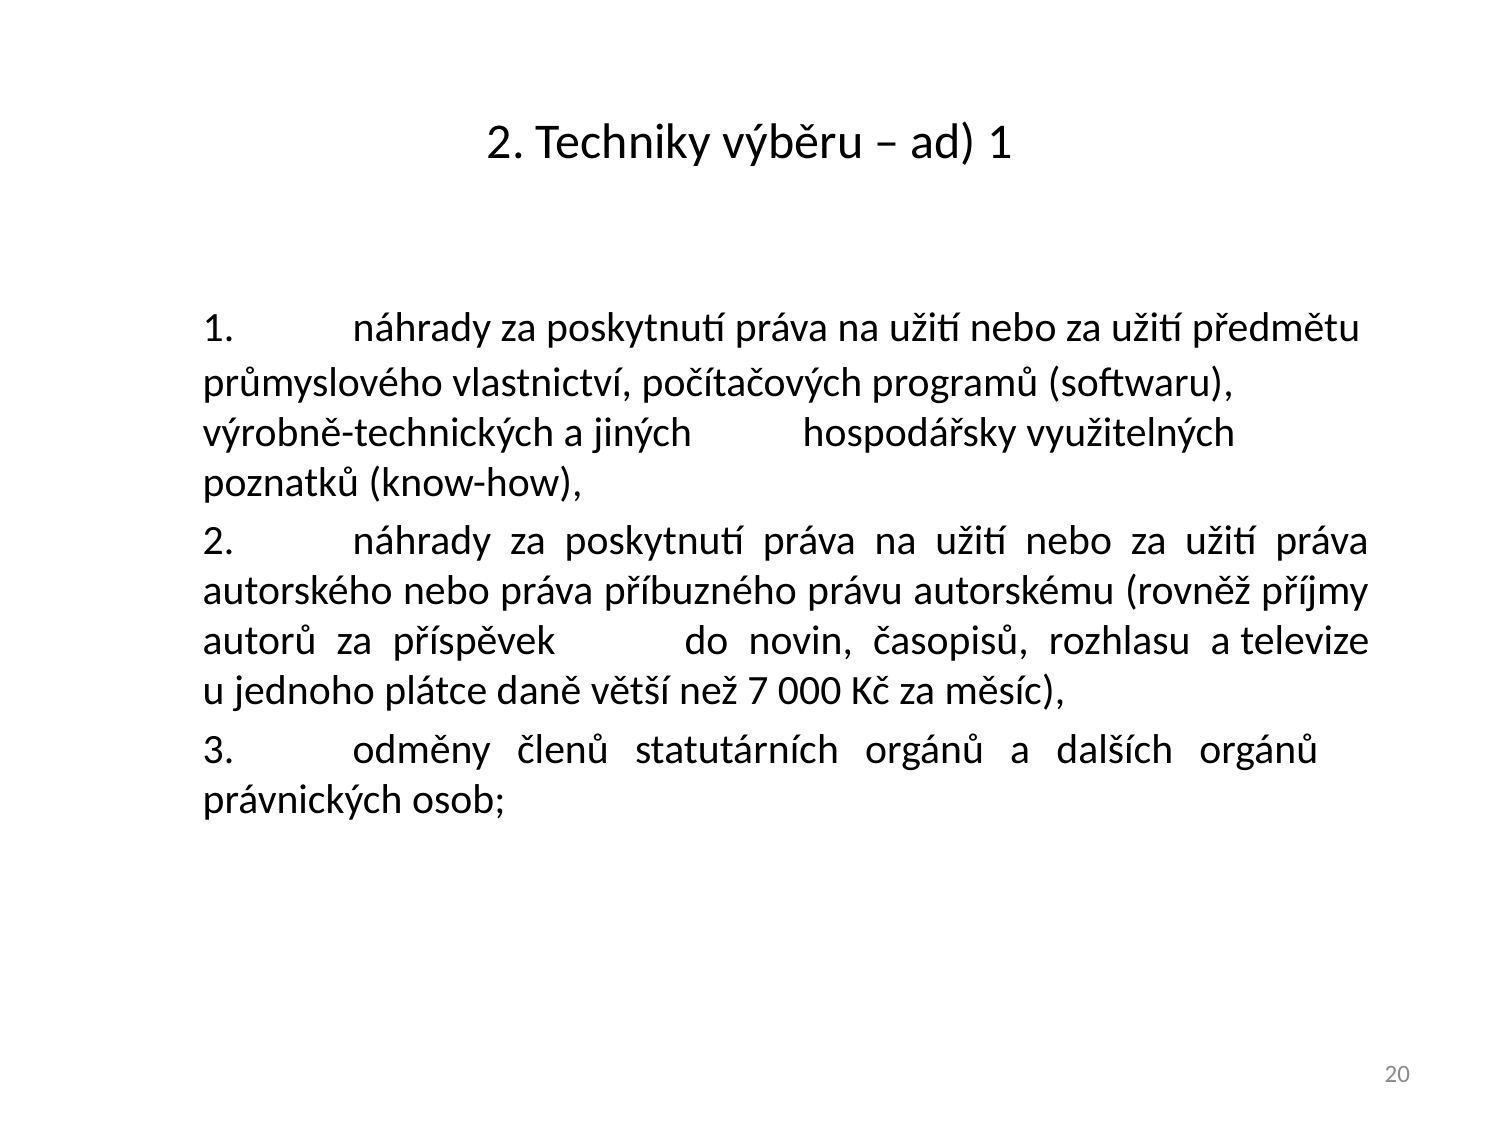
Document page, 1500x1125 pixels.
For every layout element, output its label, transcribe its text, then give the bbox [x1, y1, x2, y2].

title 2. Techniky výběru – ad) 1 [75, 45, 1425, 233]
slide_number 20 [1074, 1042, 1425, 1103]
list 1. náhrady za poskytnutí práva na užití nebo za užití předmětu průmyslového vlastnictví, počítačových programů (softwaru), výrobně-technických a jiných hospodářsky vy­užitelných poznatků (know-how), 2. náhrady za poskytnutí práva na užití nebo za užití práva autorského nebo práva příbuzného právu autorskému (rovněž příjmy autorů za příspěvek do novin, časopisů, rozhlasu a televize u jednoho plátce daně větší než 7 000 Kč za měsíc), 3. odměny členů statutárních orgánů a dalších orgánů právnických osob; [100, 267, 1385, 1040]
